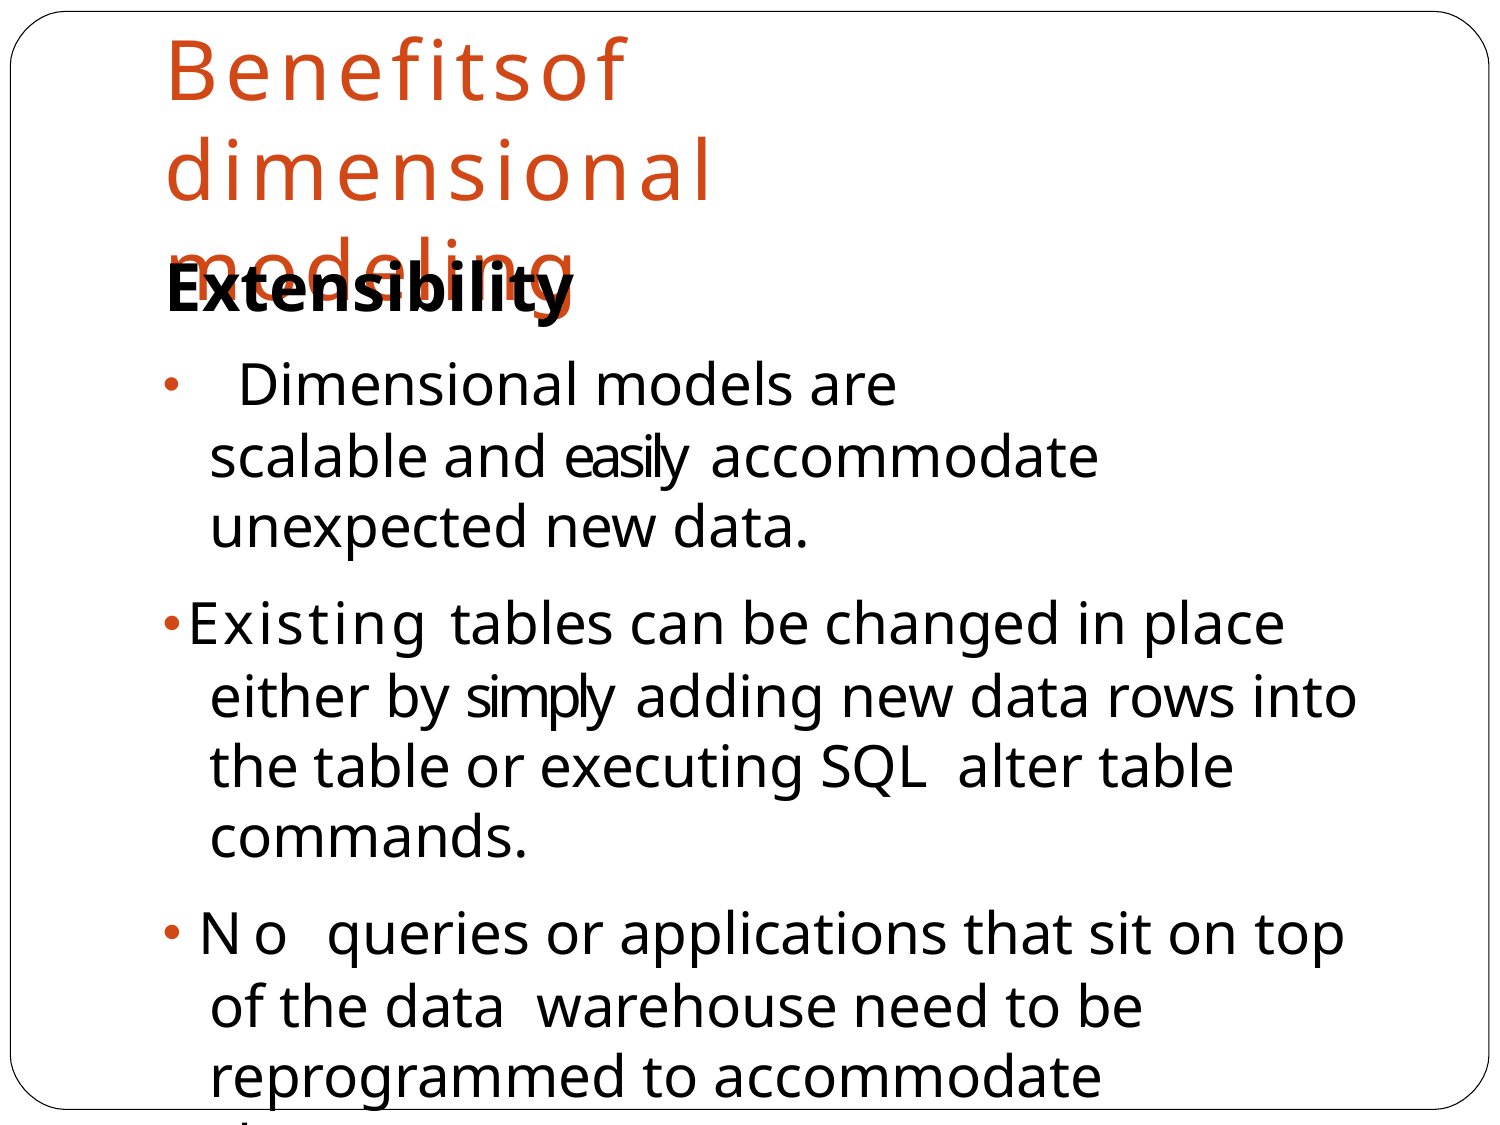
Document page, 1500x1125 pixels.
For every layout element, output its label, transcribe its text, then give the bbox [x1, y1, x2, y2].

text_box Extensibility  Dimensional models are scalable and easily accommodate unexpected new data. Existing tables can be changed in place either by simply adding new data rows into the table or executing SQL alter table commands. No queries or applications that sit on top of the data warehouse need to be reprogrammed to accommodate changes [160, 229, 1376, 1125]
title Benefits of dimensional modeling [162, 15, 1148, 229]
